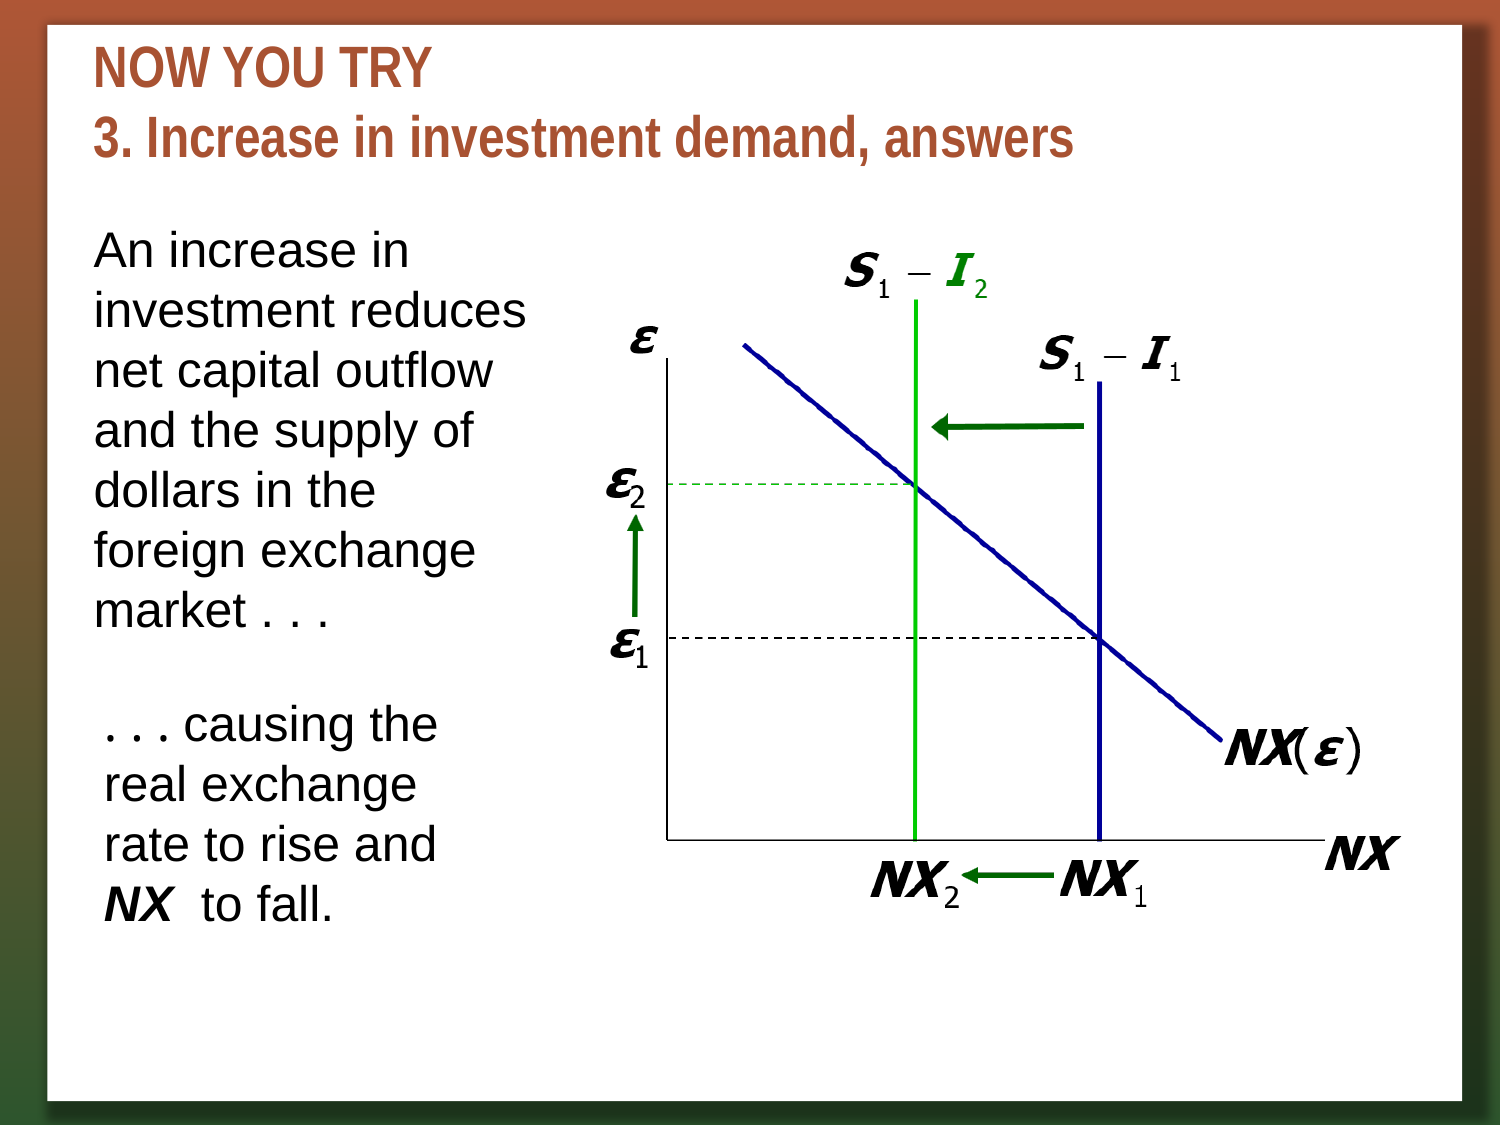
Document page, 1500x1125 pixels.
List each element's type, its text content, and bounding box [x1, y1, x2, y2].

list An increase in investment reduces net capital outflow and the supply of dollars in the foreign exchange market . . . [78, 210, 545, 665]
list . . . causing the real exchange rate to rise and NX to fall. [88, 684, 518, 961]
picture [573, 240, 1418, 937]
title NOW YOU TRY 3. Increase in investment demand, answers [78, 29, 1408, 170]
